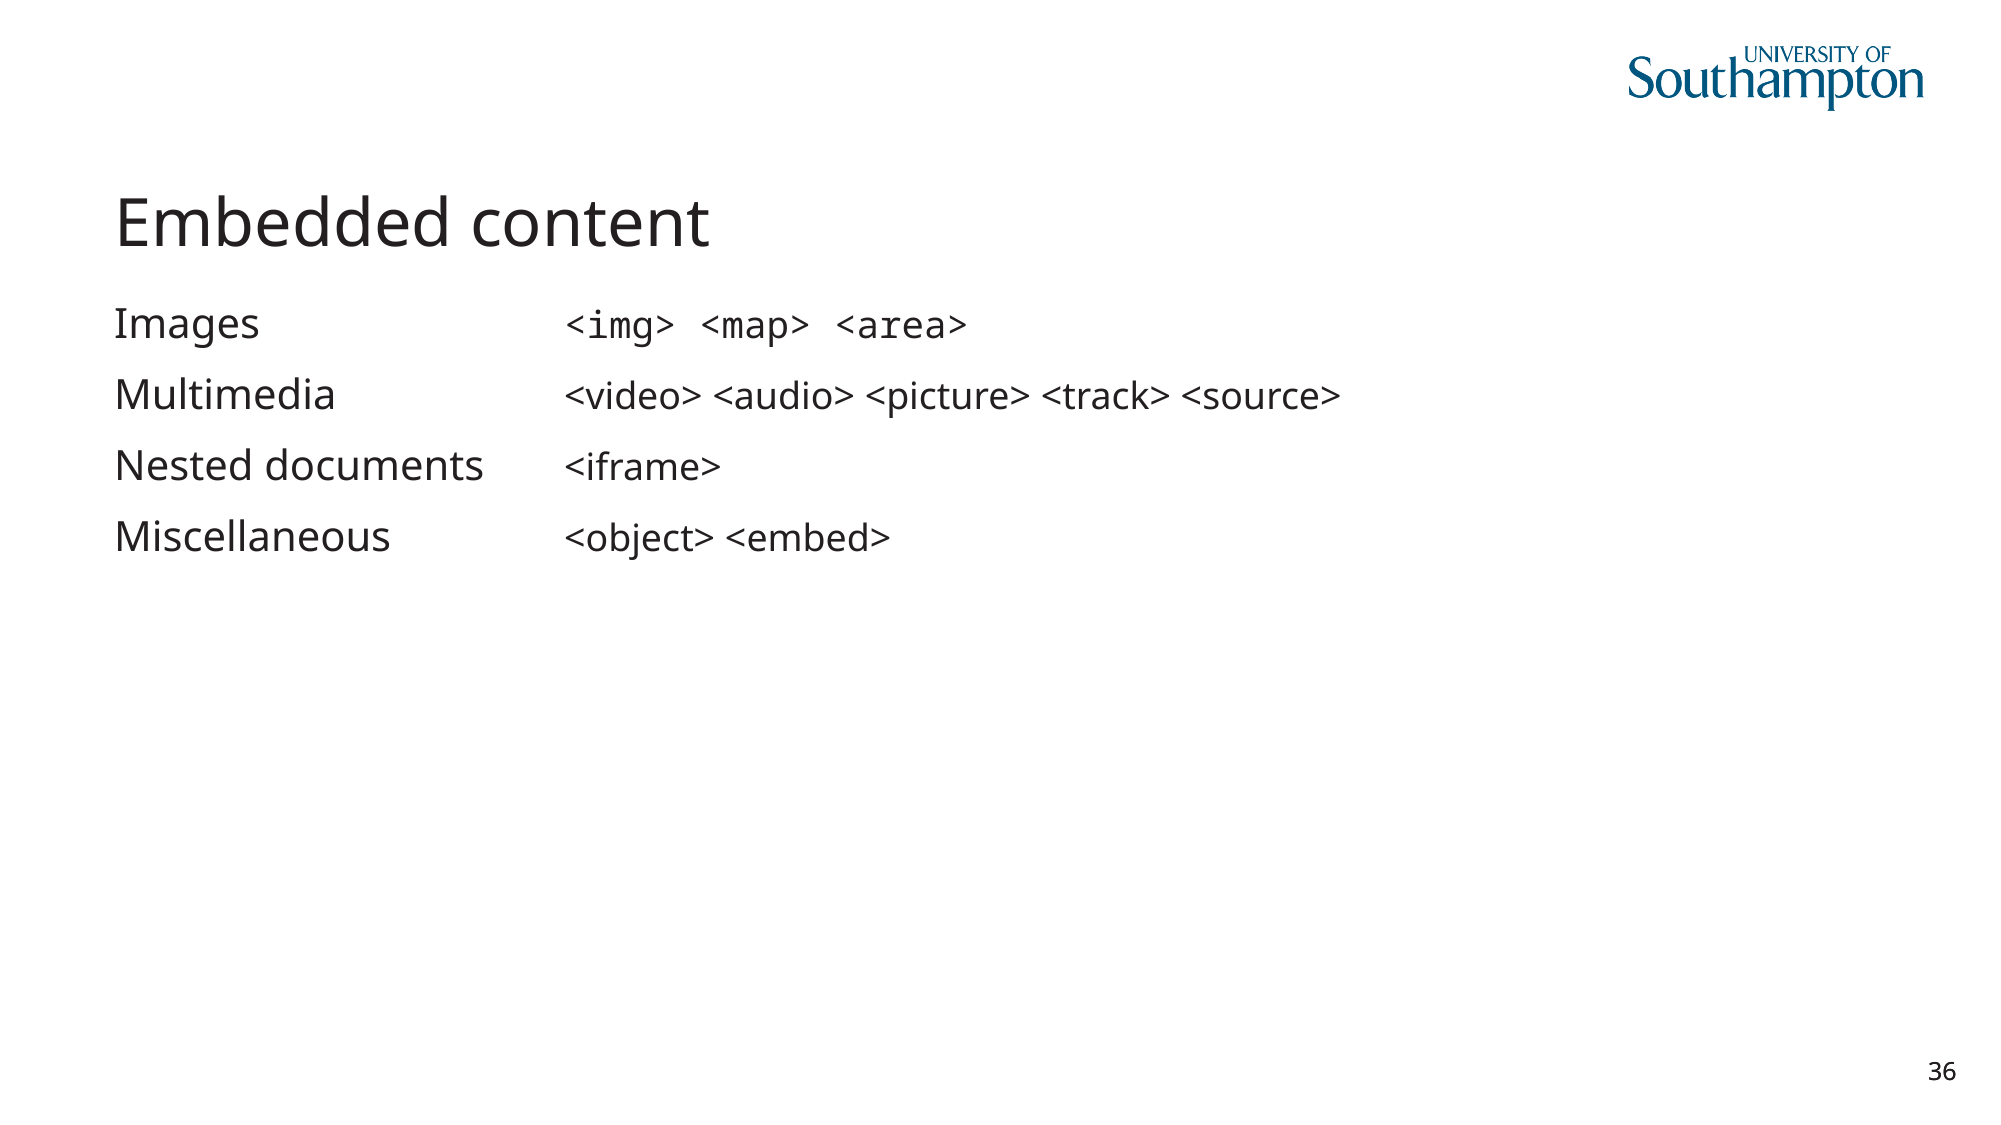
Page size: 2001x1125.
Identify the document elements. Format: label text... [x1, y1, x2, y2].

title Embedded content [102, 113, 1898, 268]
slide_number 36 [1897, 1046, 1969, 1094]
list Images <img> <map> <area> Multimedia <video> <audio> <picture> <track> <source> Nested documents <iframe> Miscellaneous <object> <embed> [102, 290, 1898, 1024]
picture [1869, 48, 1877, 60]
picture [1629, 71, 1648, 95]
picture [1629, 46, 1924, 111]
